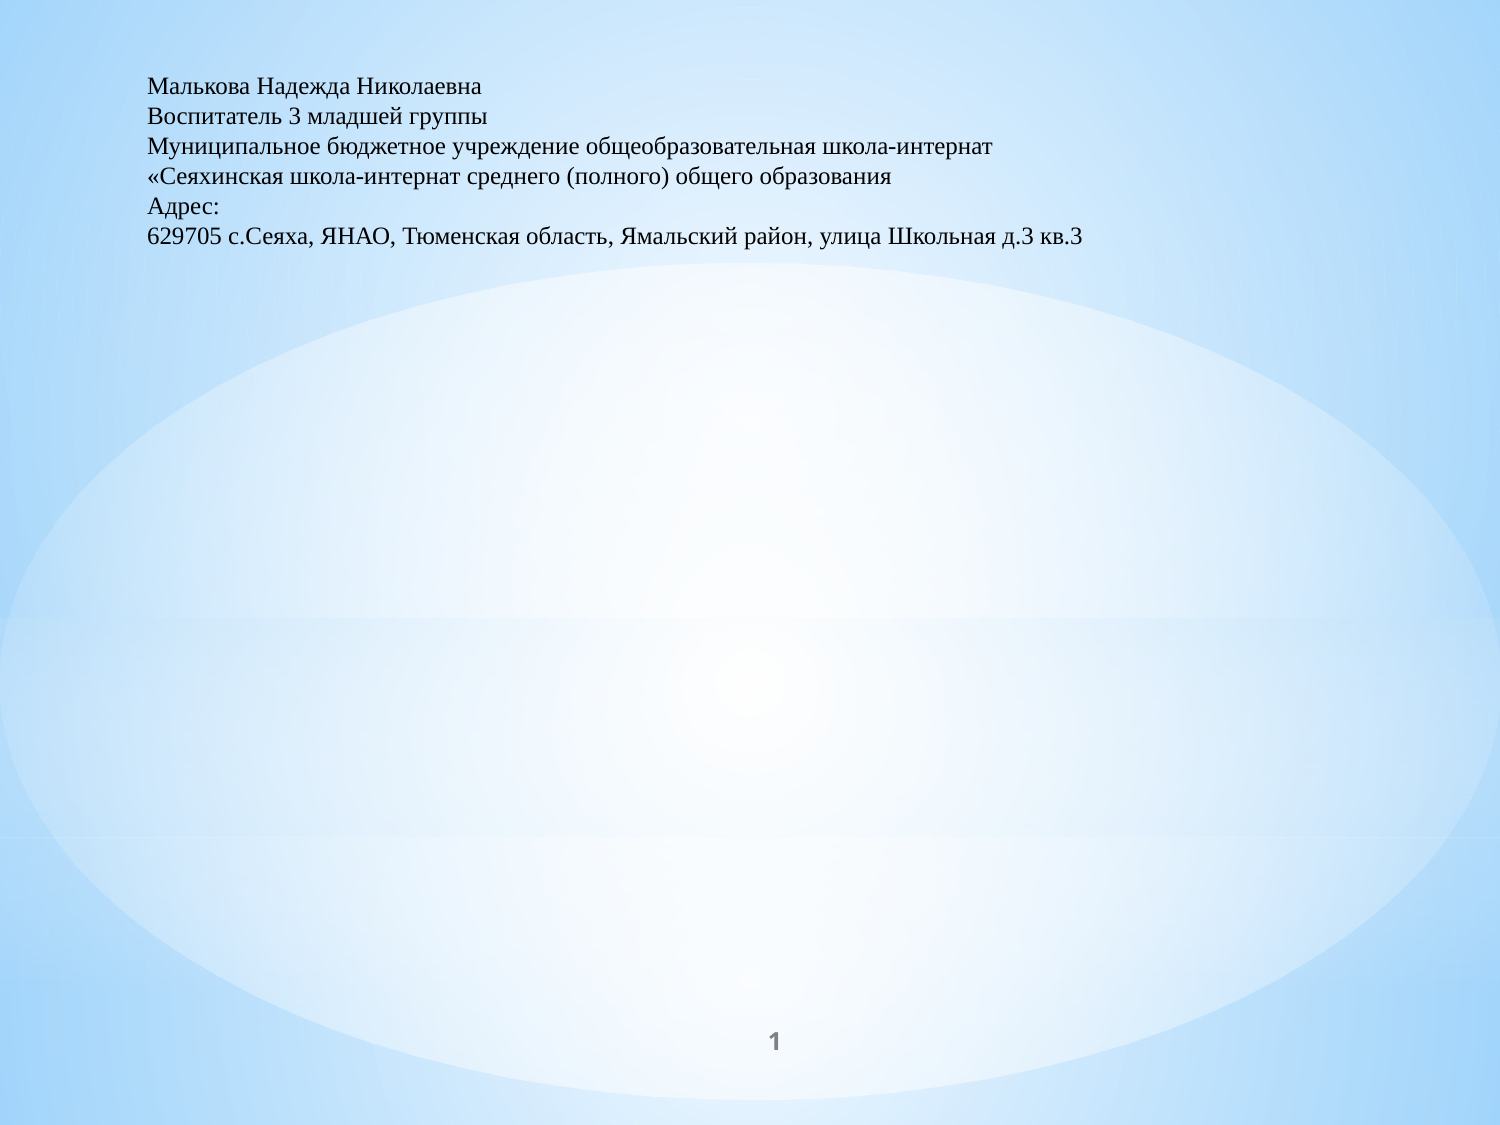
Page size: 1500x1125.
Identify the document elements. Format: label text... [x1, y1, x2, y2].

slide_number 1 [624, 1012, 925, 1073]
text_box Малькова Надежда Николаевна Воспитатель 3 младшей группы Муниципальное бюджетное учреждение общеобразовательная школа-интернат «Сеяхинская школа-интернат среднего (полного) общего образования Адрес: 629705 с.Сеяха, ЯНАО, Тюменская область, Ямальский район, улица Школьная д.3 кв.3 [132, 62, 1140, 392]
